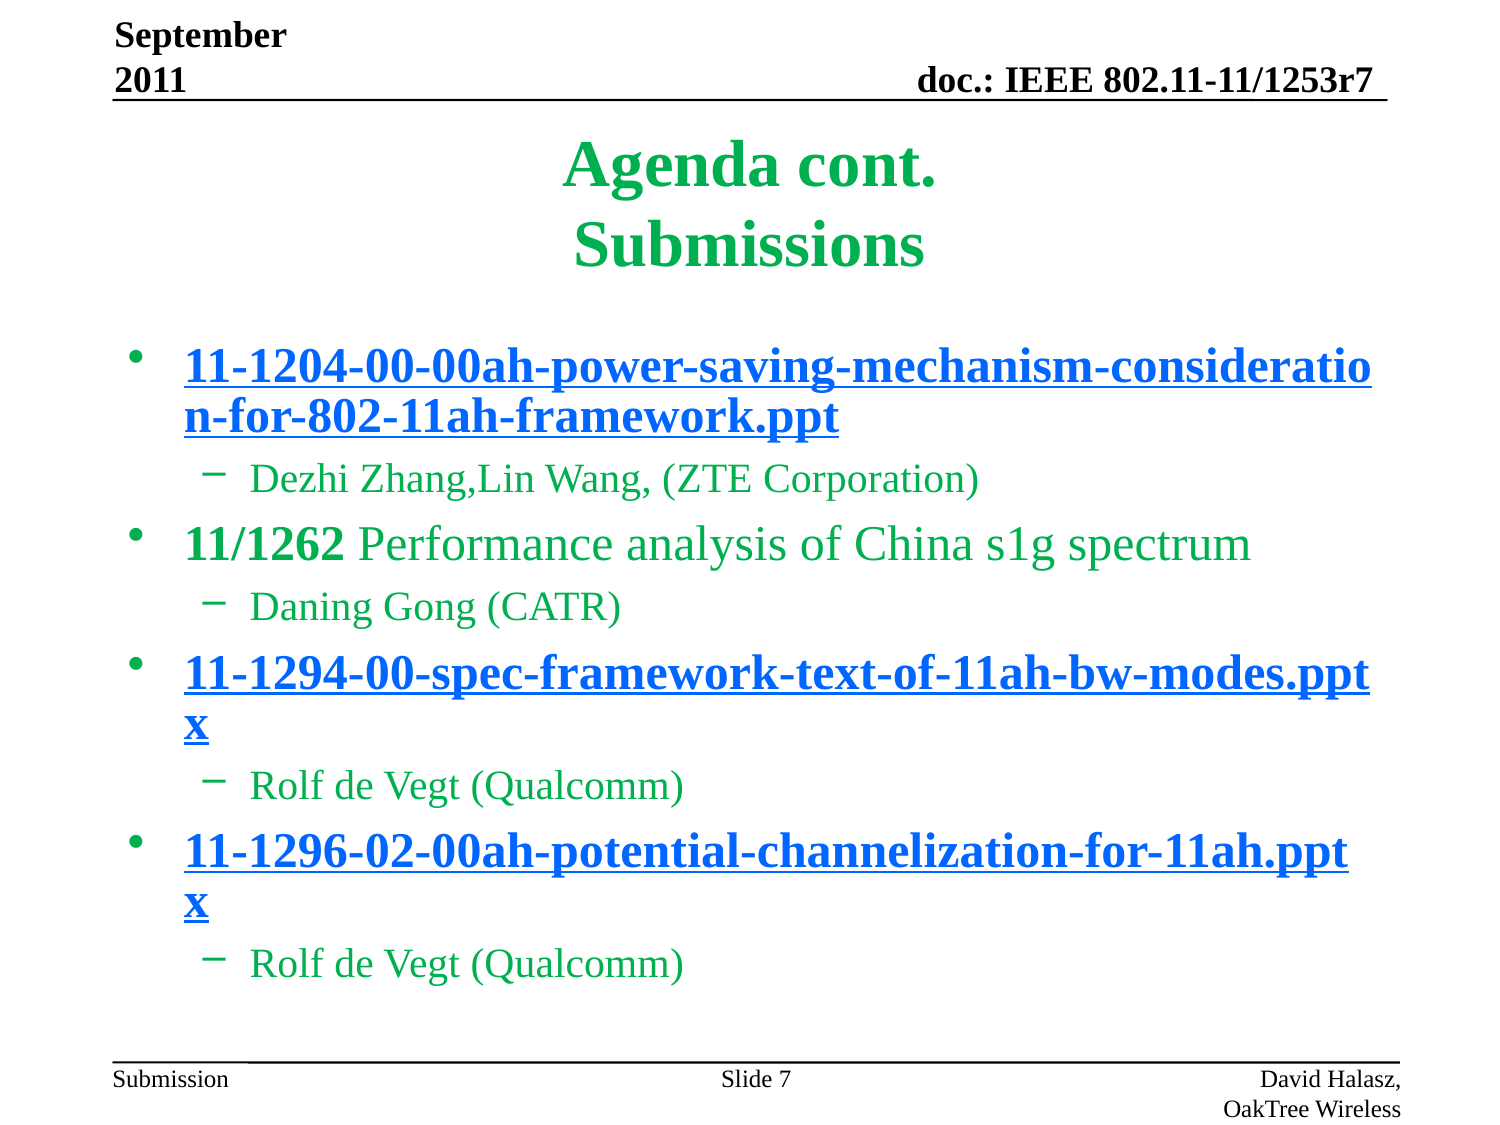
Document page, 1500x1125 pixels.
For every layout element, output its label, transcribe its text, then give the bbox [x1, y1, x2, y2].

slide_number Slide 7 [712, 1061, 800, 1093]
list 11-1204-00-00ah-power-saving-mechanism-consideration-for-802-11ah-framework.ppt Dezhi Zhang,Lin Wang, (ZTE Corporation) 11/1262 Performance analysis of China s1g spectrum Daning Gong (CATR) 11-1294-00-spec-framework-text-of-11ah-bw-modes.pptx Rolf de Vegt (Qualcomm) 11-1296-02-00ah-potential-channelization-for-11ah.pptx Rolf de Vegt (Qualcomm) [112, 324, 1388, 1001]
title Agenda cont. Submissions [112, 112, 1388, 288]
footer David Halasz, OakTree Wireless [1185, 1061, 1402, 1093]
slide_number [114, 54, 333, 101]
